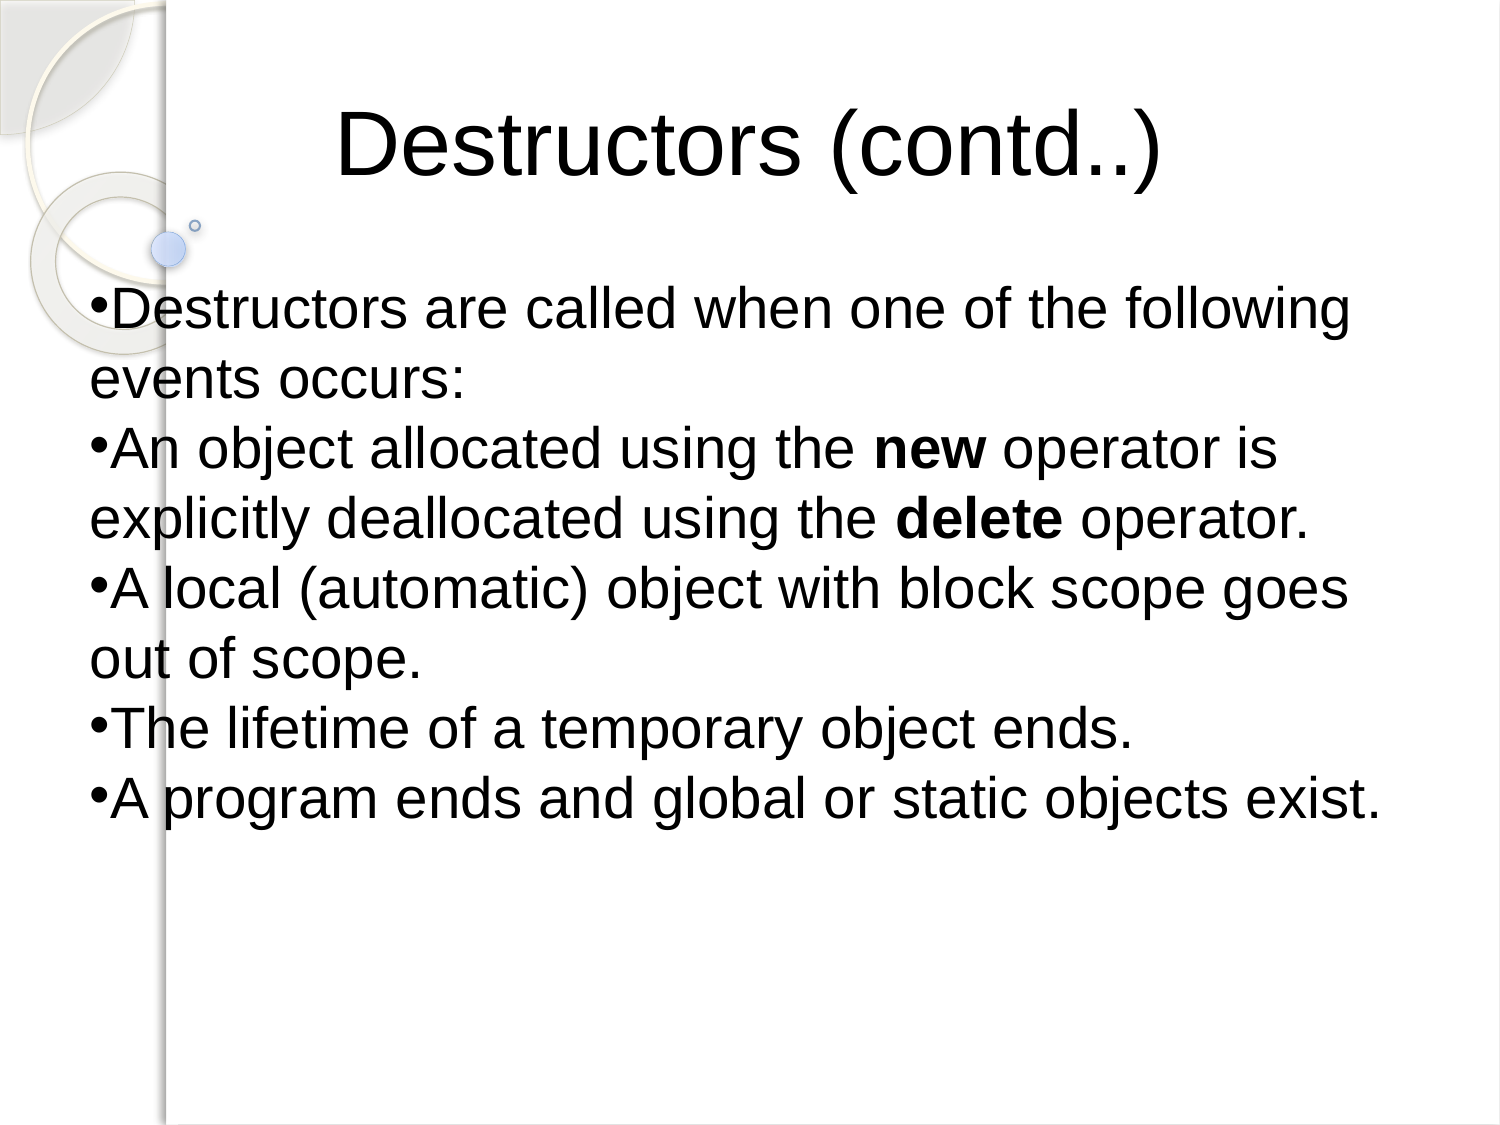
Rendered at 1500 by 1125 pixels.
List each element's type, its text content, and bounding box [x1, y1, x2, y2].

text_box Destructors (contd..) [74, 45, 1425, 233]
text_box Destructors are called when one of the following events occurs: An object allocated using the new operator is explicitly deallocated using the delete operator. A local (automatic) object with block scope goes out of scope. The lifetime of a temporary object ends. A program ends and global or static objects exist. [74, 262, 1425, 1005]
